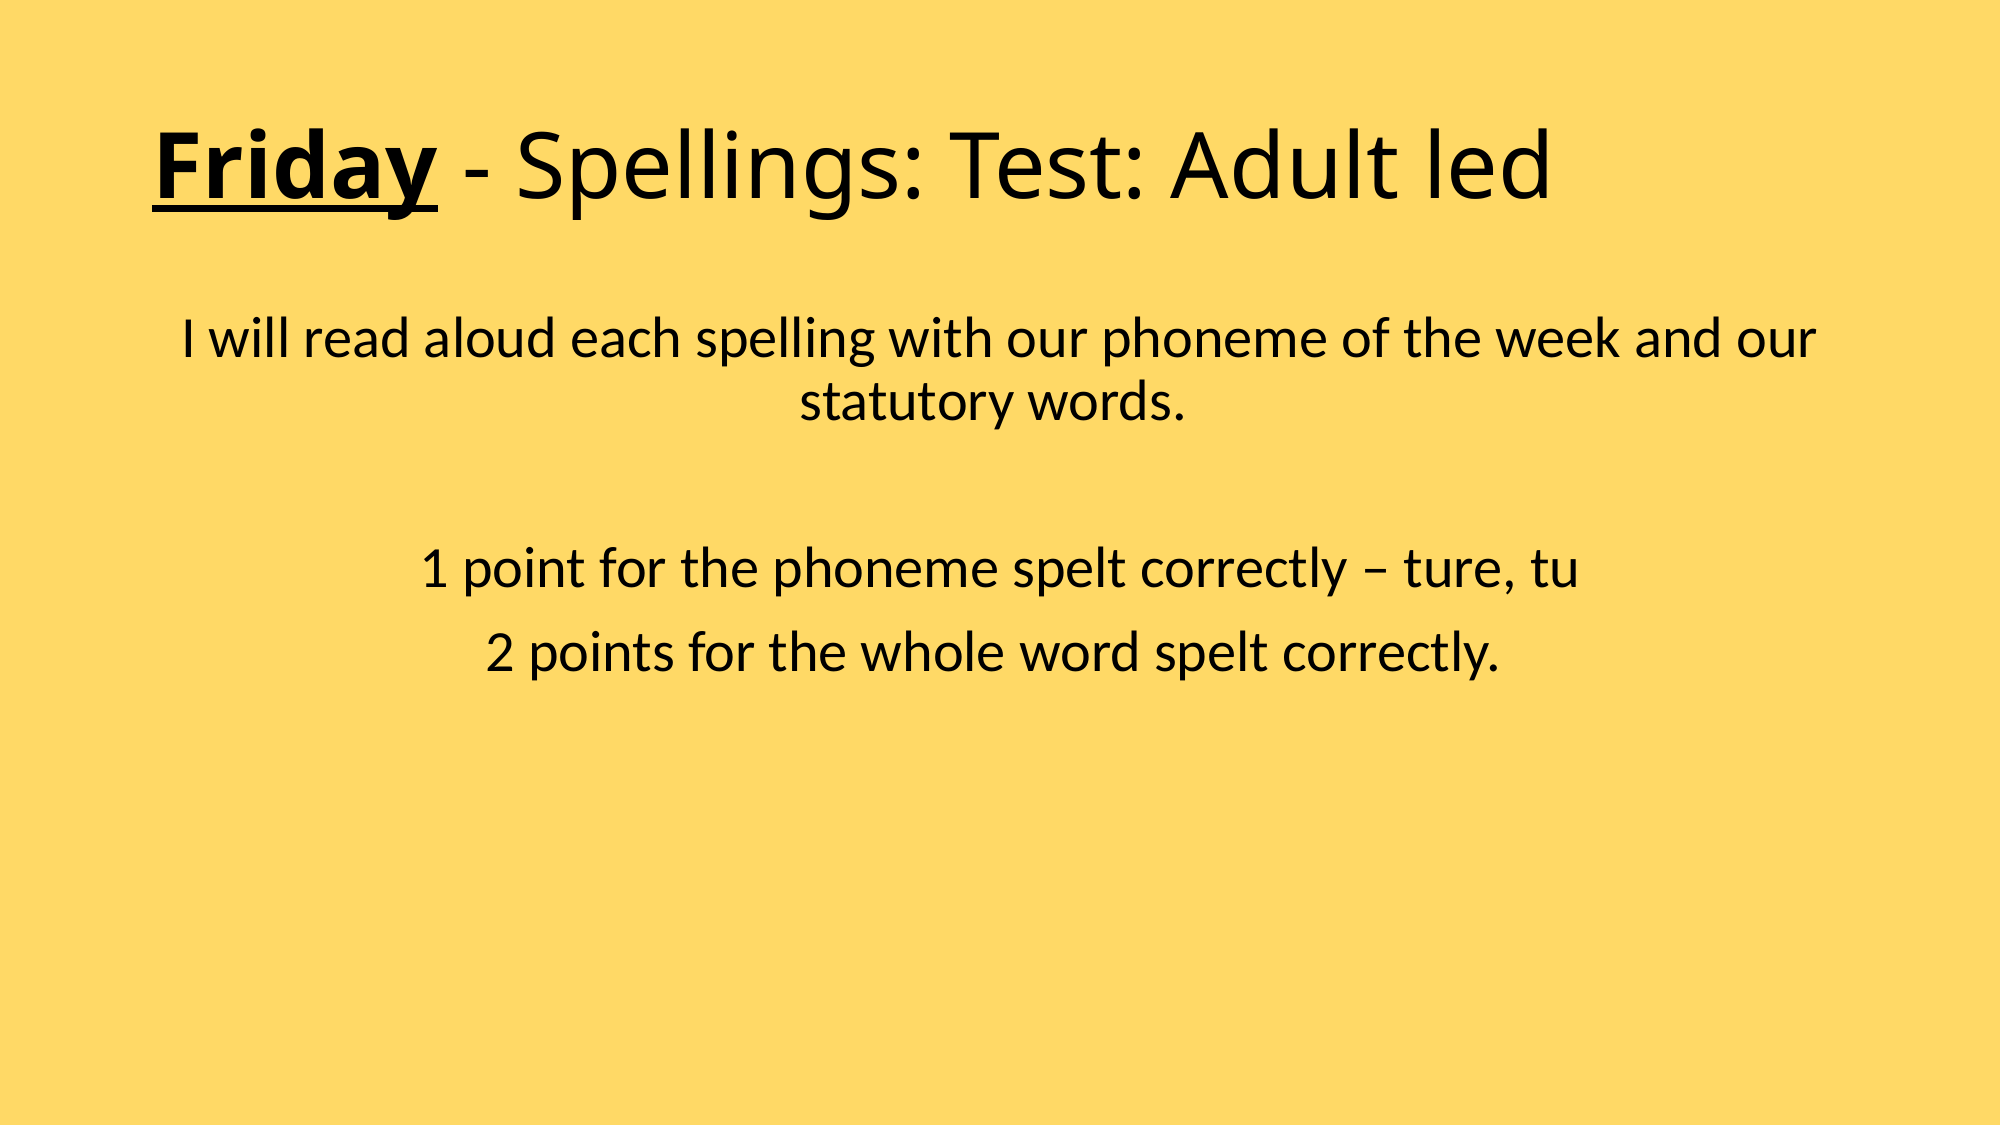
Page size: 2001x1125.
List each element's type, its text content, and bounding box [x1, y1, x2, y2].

title Friday - Spellings: Test: Adult led [137, 59, 1863, 278]
list I will read aloud each spelling with our phoneme of the week and our statutory words. 1 point for the phoneme spelt correctly – ture, tu 2 points for the whole word spelt correctly. [137, 299, 1863, 1014]
